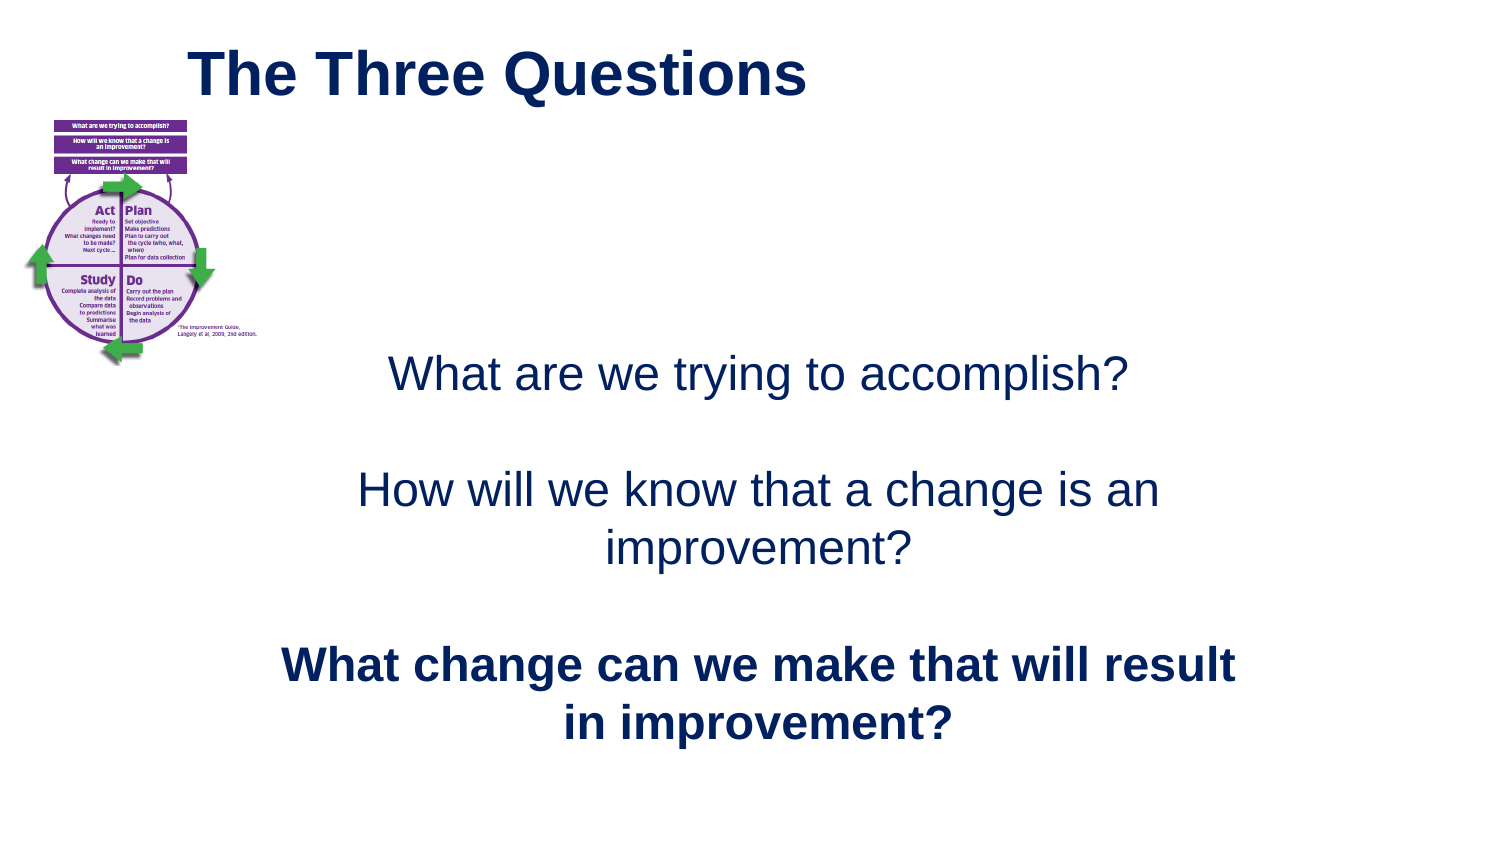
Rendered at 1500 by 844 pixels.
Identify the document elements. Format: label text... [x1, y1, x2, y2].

list What are we trying to accomplish? How will we know that a change is an improvement? What change can we make that will result in improvement? [253, 342, 1264, 750]
title The Three Questions [187, 0, 1313, 141]
picture [0, 117, 262, 366]
